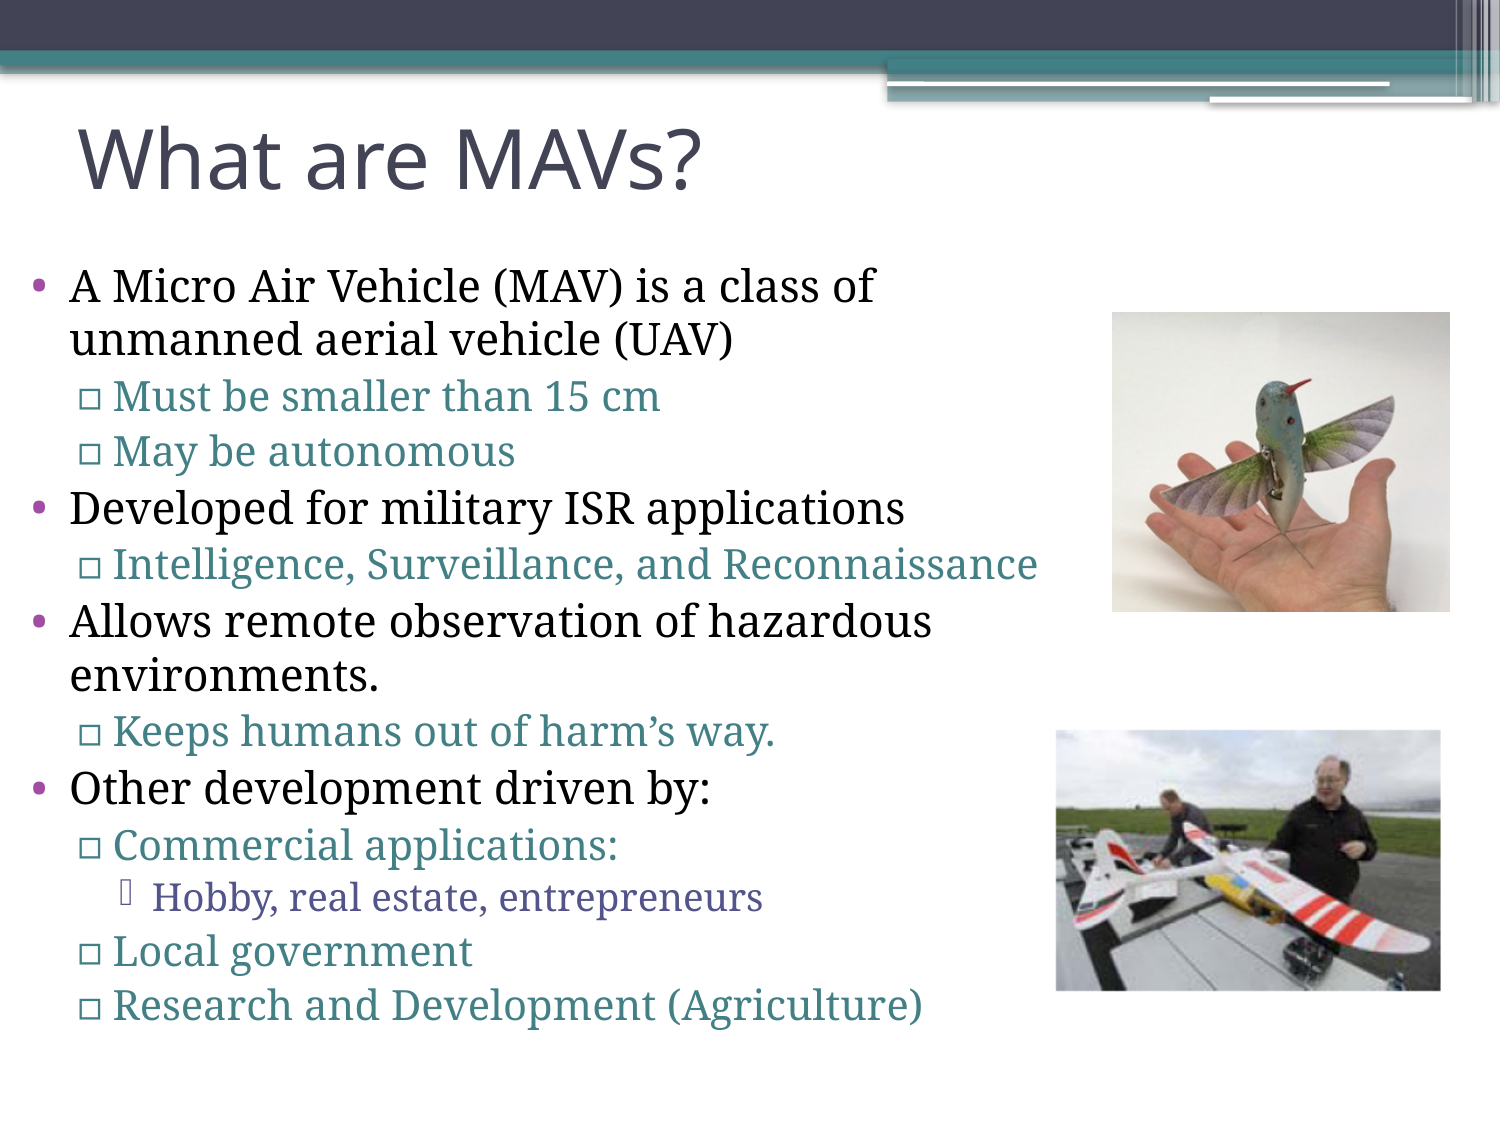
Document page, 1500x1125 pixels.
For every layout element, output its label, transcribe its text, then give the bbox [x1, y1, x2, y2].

list A Micro Air Vehicle (MAV) is a class of unmanned aerial vehicle (UAV) Must be smaller than 15 cm May be autonomous Developed for military ISR applications Intelligence, Surveillance, and Reconnaissance Allows remote observation of hazardous environments. Keeps humans out of harm’s way. Other development driven by: Commercial applications: Hobby, real estate, entrepreneurs Local government Research and Development (Agriculture) [0, 249, 1088, 1050]
picture [1112, 312, 1450, 612]
title What are MAVs? [62, 62, 1413, 250]
picture [1049, 724, 1443, 994]
